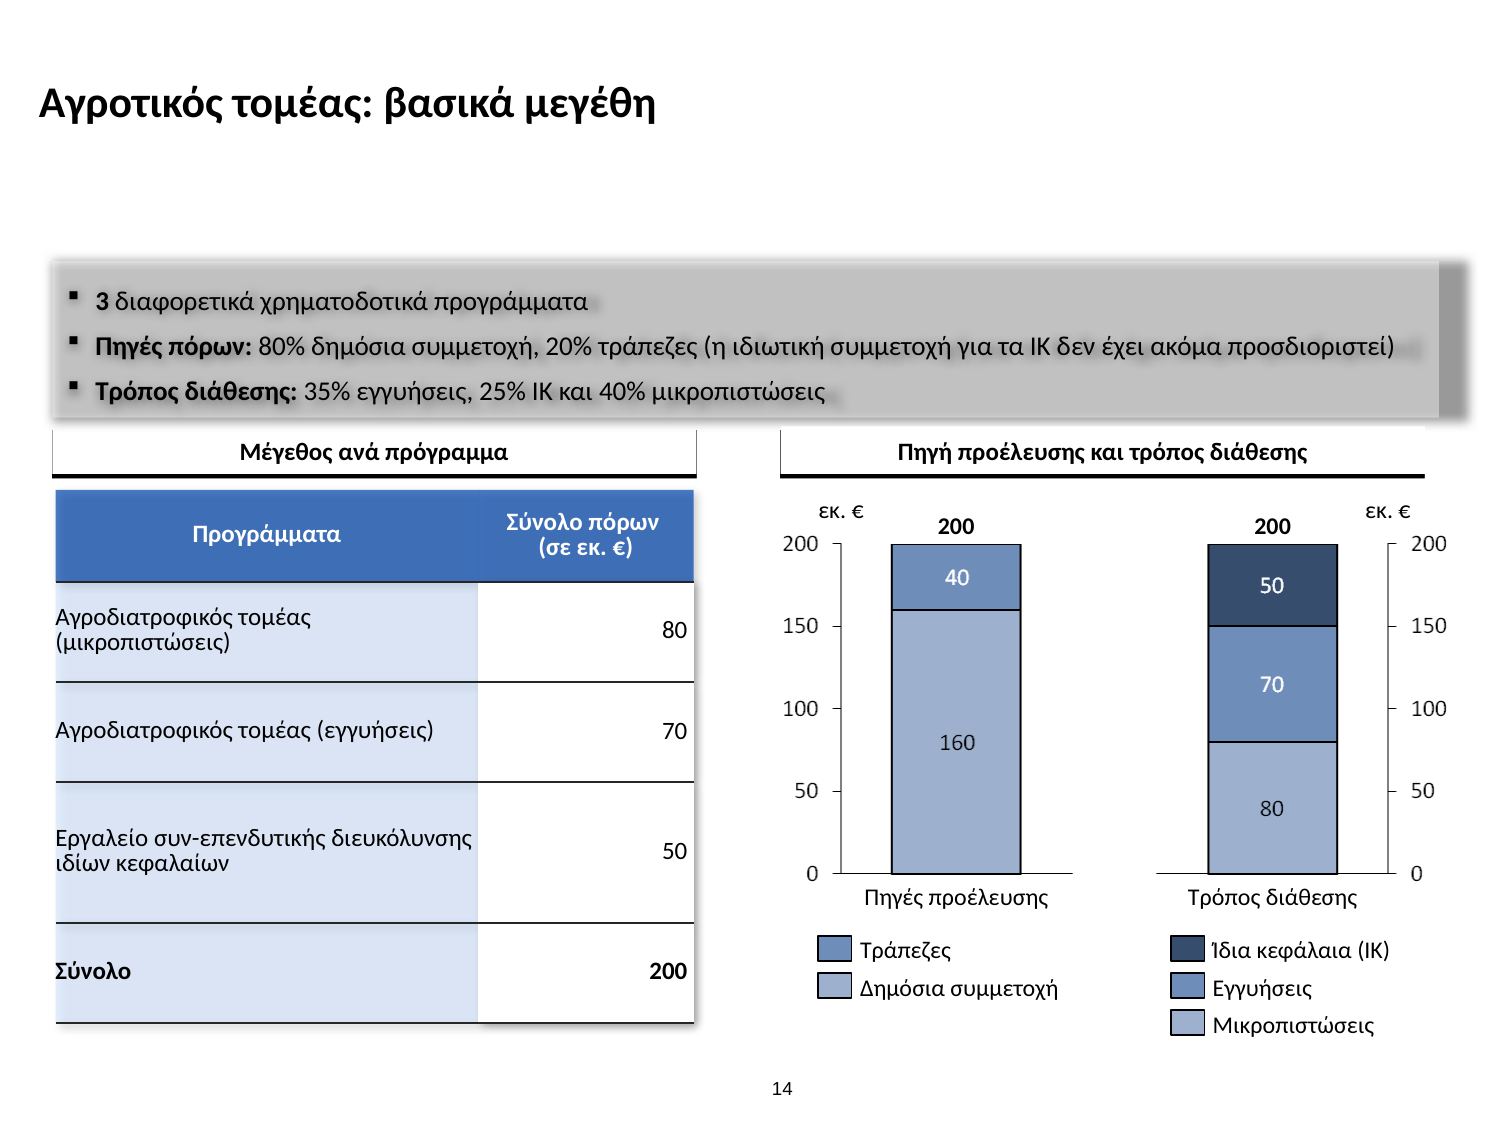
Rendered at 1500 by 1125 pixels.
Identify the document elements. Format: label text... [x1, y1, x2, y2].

text_box 3 διαφορετικά χρηματοδοτικά προγράμματα Πηγές πόρων: 80% δημόσια συμμετοχή, 20% τράπεζες (η ιδιωτική συμμετοχή για τα ΙΚ δεν έχει ακόμα προσδιοριστεί) Τρόπος διάθεσης: 35% εγγυήσεις, 25% ΙΚ και 40% μικροπιστώσεις [52, 261, 1439, 418]
text_box Εγγυήσεις [1212, 972, 1312, 1001]
text_box εκ. € [1365, 495, 1411, 515]
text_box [1135, 517, 1473, 901]
text_box [1170, 972, 1205, 999]
table_cell 80 [478, 583, 694, 681]
text_box εκ. € [818, 495, 864, 515]
text_box Μικροπιστώσεις [1212, 1009, 1375, 1038]
table_cell 200 [478, 924, 694, 1022]
table_cell Εργαλείο συν-επενδυτικής διευκόλυνσης ιδίων κεφαλαίων [56, 783, 478, 922]
text_box [1170, 935, 1205, 962]
table_header Προγράμματα [56, 490, 478, 581]
text_box [817, 972, 852, 999]
text_box [817, 935, 852, 962]
text_box 200 [1250, 510, 1295, 515]
text_box Μέγεθος ανά πρόγραμμα [52, 426, 697, 474]
text_box Ίδια κεφάλαια (IK) [1212, 935, 1392, 964]
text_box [756, 517, 1094, 901]
text_box [1170, 1009, 1205, 1036]
table_cell Αγροδιατροφικός τομέας (μικροπιστώσεις) [56, 583, 478, 681]
text_box Τράπεζες [859, 935, 951, 964]
table_cell Σύνολο [56, 924, 478, 1022]
title Αγροτικός τομέας: βασικά μεγέθη [23, 65, 1460, 227]
table_cell 70 [478, 683, 694, 781]
table_cell 50 [478, 783, 694, 922]
table_cell Αγροδιατροφικός τομέας (εγγυήσεις) [56, 683, 478, 781]
table_header Σύνολο πόρων (σε εκ. €) [478, 490, 694, 581]
text_box Πηγή προέλευσης και τρόπος διάθεσης [780, 426, 1425, 474]
text_box Δημόσια συμμετοχή [859, 972, 1059, 1001]
text_box 200 [934, 510, 978, 515]
